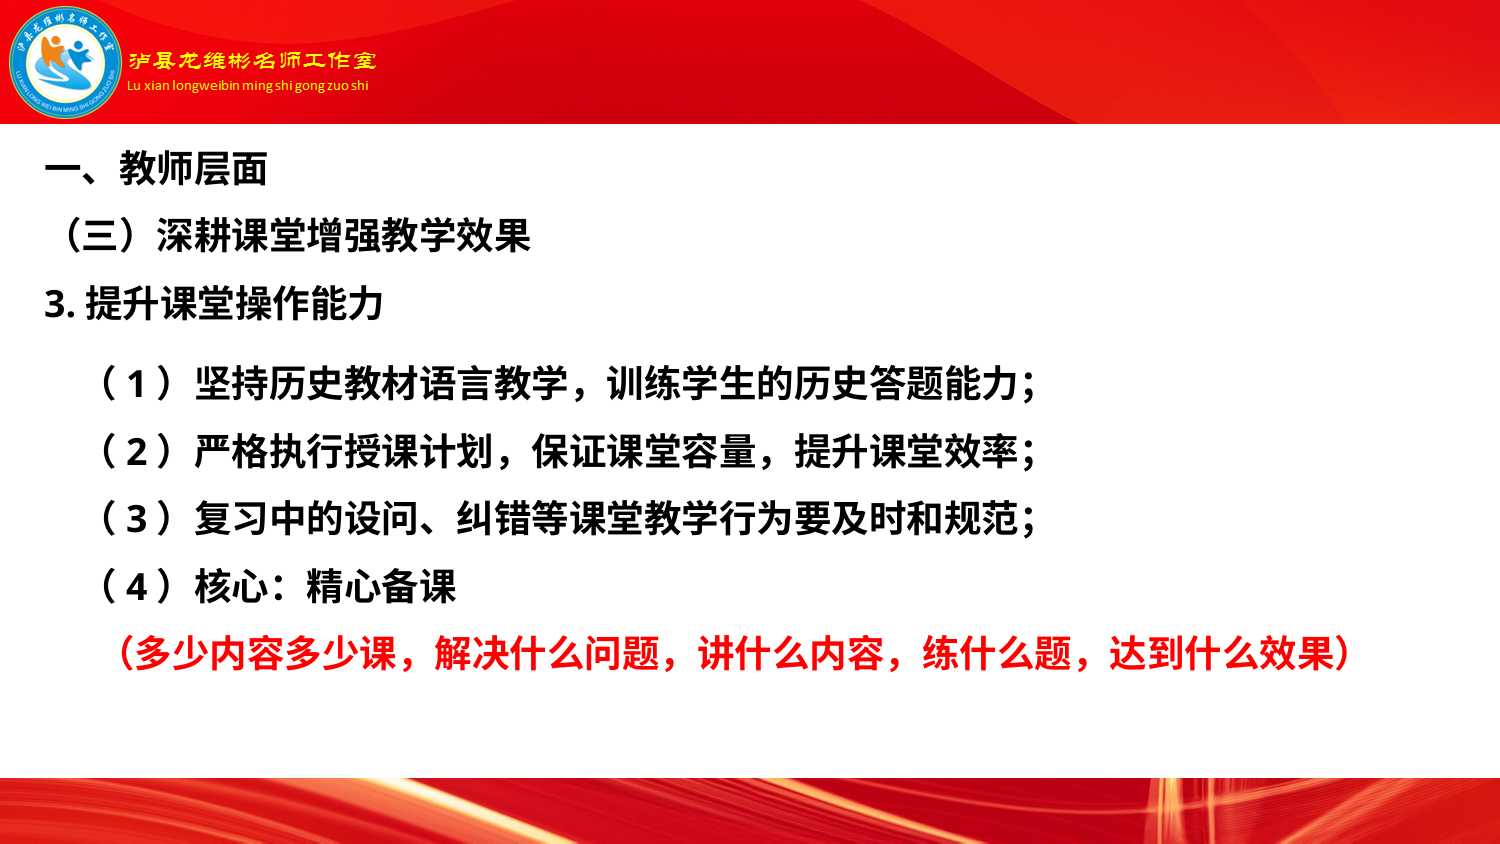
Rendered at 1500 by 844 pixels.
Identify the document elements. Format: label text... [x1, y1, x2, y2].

picture [90, 97, 98, 104]
picture [104, 43, 114, 50]
picture [80, 103, 88, 108]
picture [44, 17, 50, 25]
picture [25, 23, 106, 104]
text_box 一、教师层面 （三）深耕课堂增强教学效果 3.提升课堂操作能力 [29, 114, 857, 332]
text_box （1）坚持历史教材语言教学，训练学生的历史答题能力； （2）严格执行授课计划，保证课堂容量，提升课堂效率； （3）复习中的设问、纠错等课堂教学行为要及时和规范； （4）核心：精心备课 （多少内容多少课，解决什么问题，讲什么内容，练什么题，达到什么效果） [64, 330, 1447, 683]
picture [32, 97, 39, 103]
picture [25, 33, 32, 40]
picture [56, 14, 63, 20]
picture [80, 17, 87, 23]
text_box [0, 124, 1500, 778]
picture [0, 778, 1500, 844]
picture [0, 0, 1500, 124]
